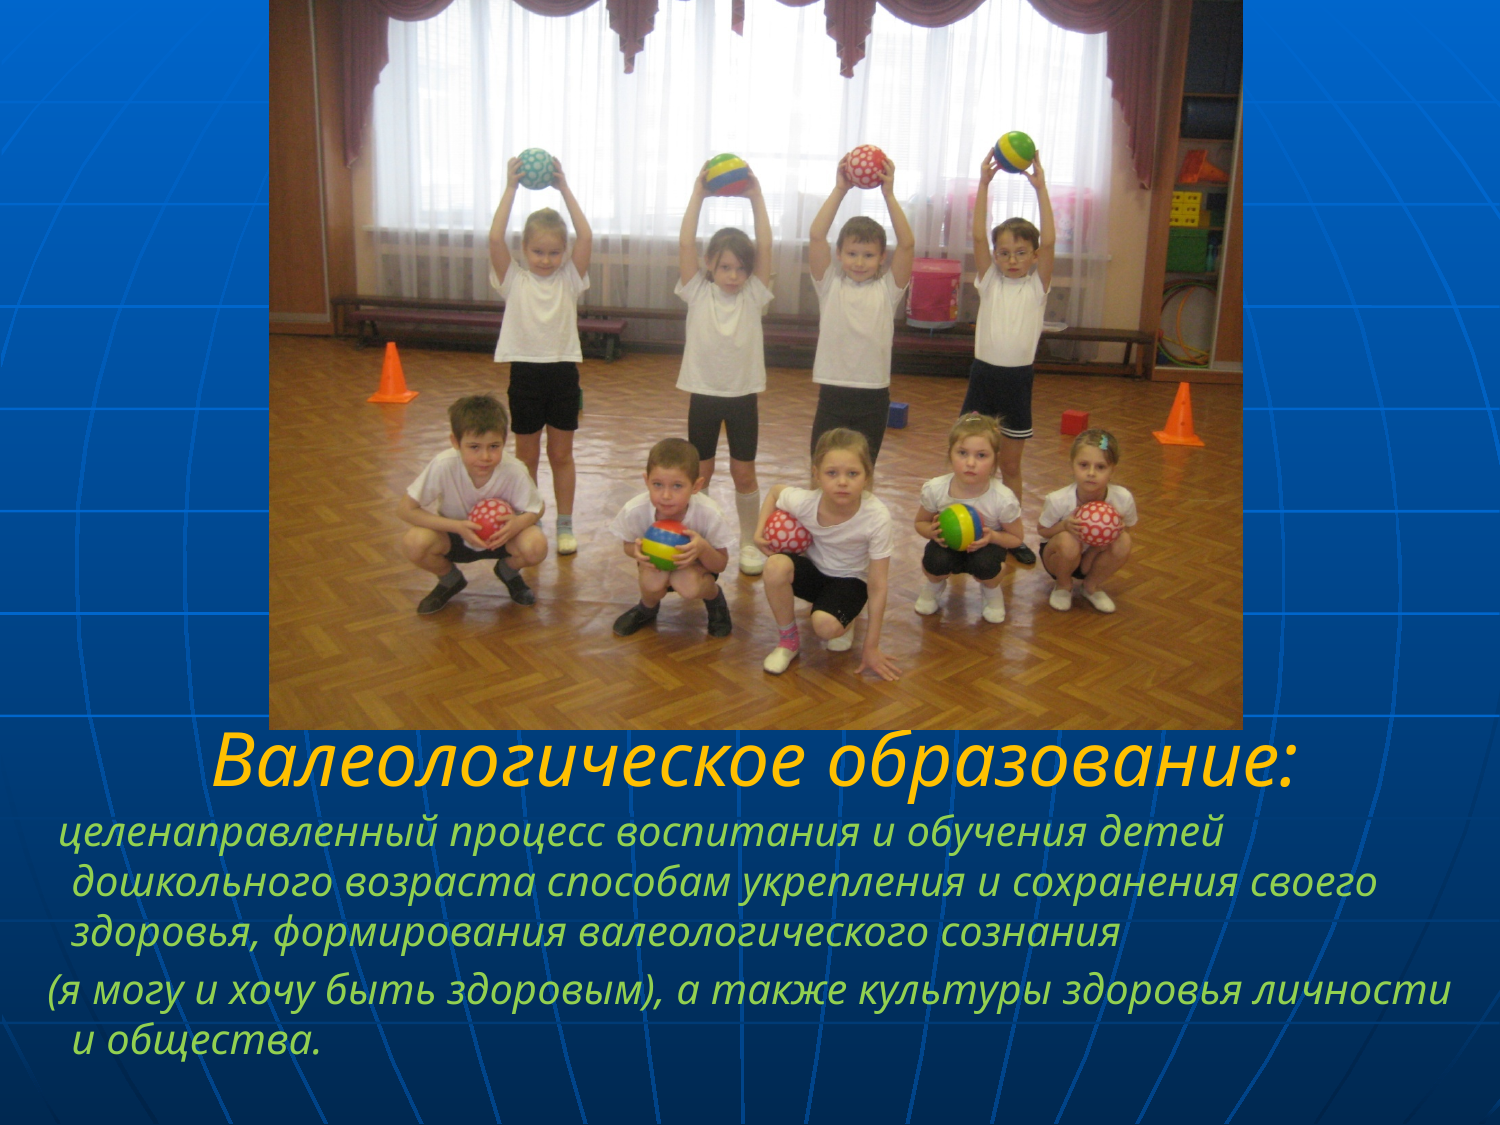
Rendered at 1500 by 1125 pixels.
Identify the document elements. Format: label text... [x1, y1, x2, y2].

title Валеологическое образование: [117, 691, 1393, 796]
list целенаправленный процесс воспитания и обучения детей дошкольного возраста способам укрепления и сохранения своего здоровья, формирования валеологического сознания (я могу и хочу быть здоровым), а также культуры здоровья личности и общества. [0, 796, 1500, 1093]
picture [269, 0, 1243, 730]
